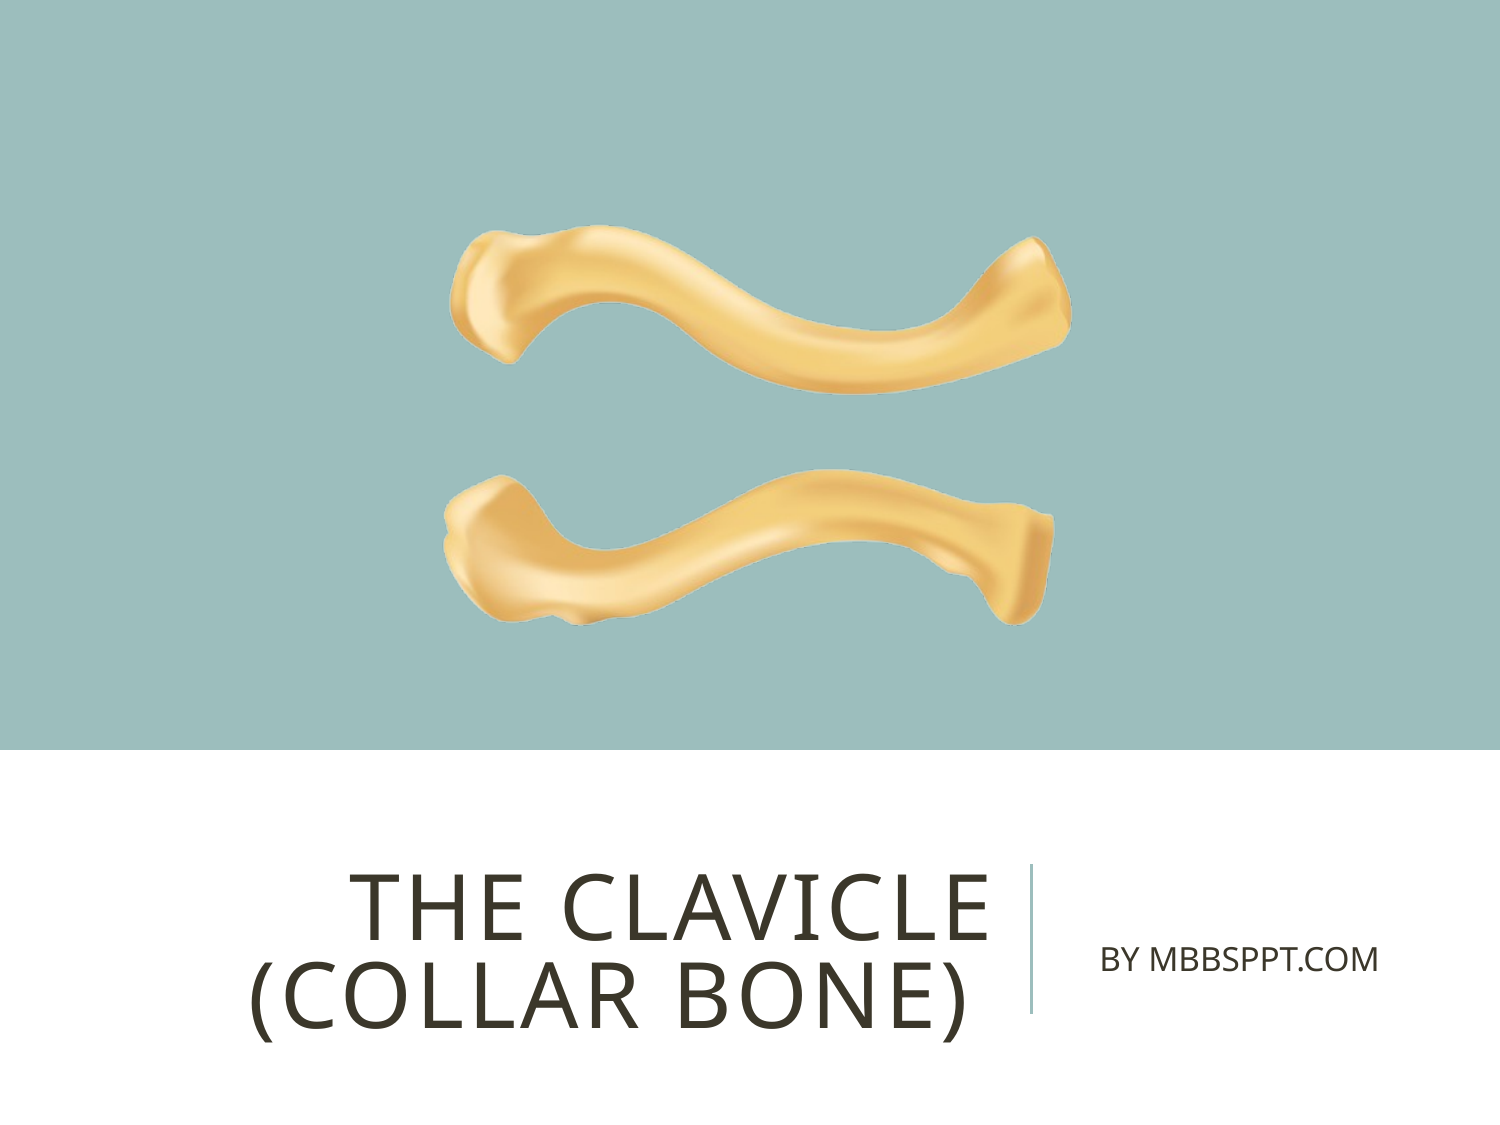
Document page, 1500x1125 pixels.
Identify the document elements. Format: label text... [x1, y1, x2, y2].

text_box The clavicle (collar bone) [0, 838, 1013, 1079]
picture [347, 149, 1153, 706]
text_box BY MBBSPPT.COM [1084, 838, 1479, 1079]
